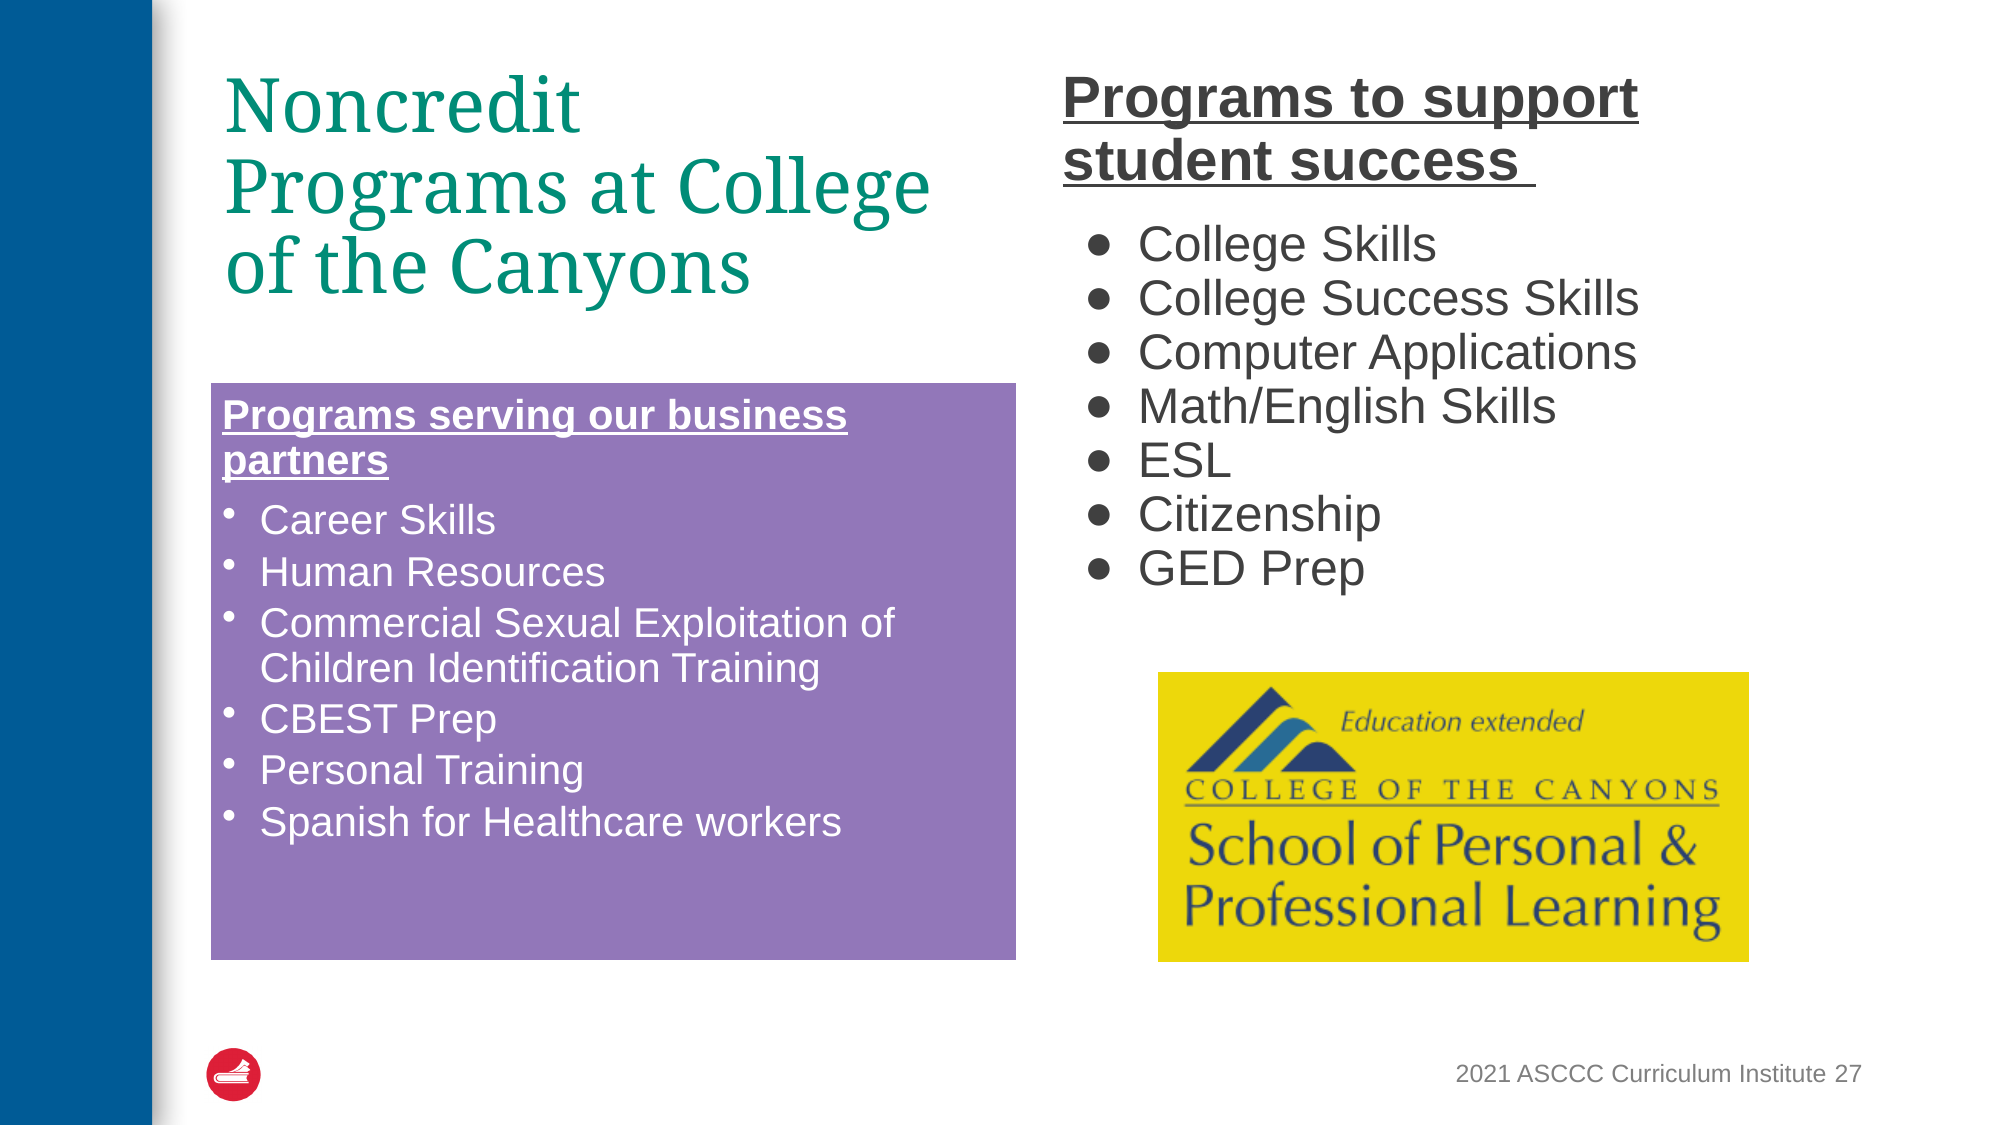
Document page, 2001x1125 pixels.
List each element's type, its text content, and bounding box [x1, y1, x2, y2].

picture [204, 1046, 262, 1103]
title Noncredit Programs at College of the Canyons [209, 59, 952, 327]
list Programs to support student success College Skills College Success Skills Computer Applications Math/English Skills ESL Citizenship GED Prep [1047, 59, 1860, 880]
picture [1158, 672, 1749, 962]
slide_number 2021 ASCCC Curriculum Institute 27 [1432, 1042, 1863, 1103]
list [209, 327, 1018, 1016]
